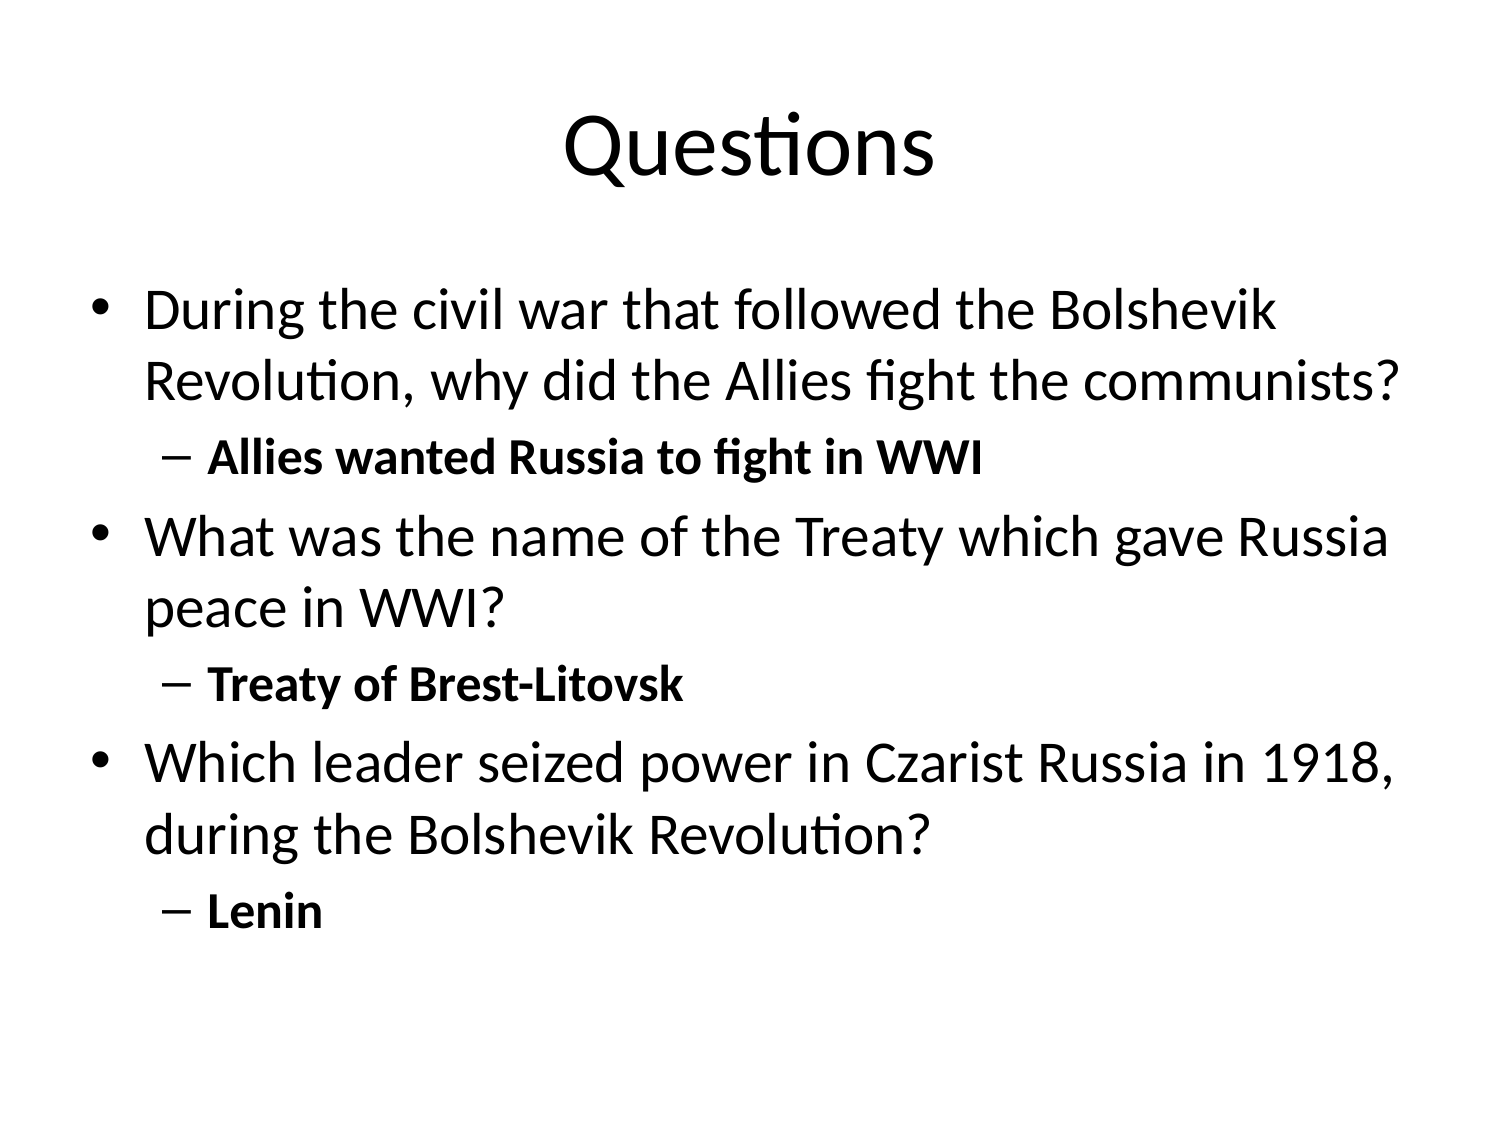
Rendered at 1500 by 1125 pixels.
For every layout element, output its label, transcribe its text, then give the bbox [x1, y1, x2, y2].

list During the civil war that followed the Bolshevik Revolution, why did the Allies fight the communists? Allies wanted Russia to fight in WWI What was the name of the Treaty which gave Russia peace in WWI? Treaty of Brest-Litovsk Which leader seized power in Czarist Russia in 1918, during the Bolshevik Revolution? Lenin [75, 262, 1425, 1005]
title Questions [75, 45, 1425, 233]
